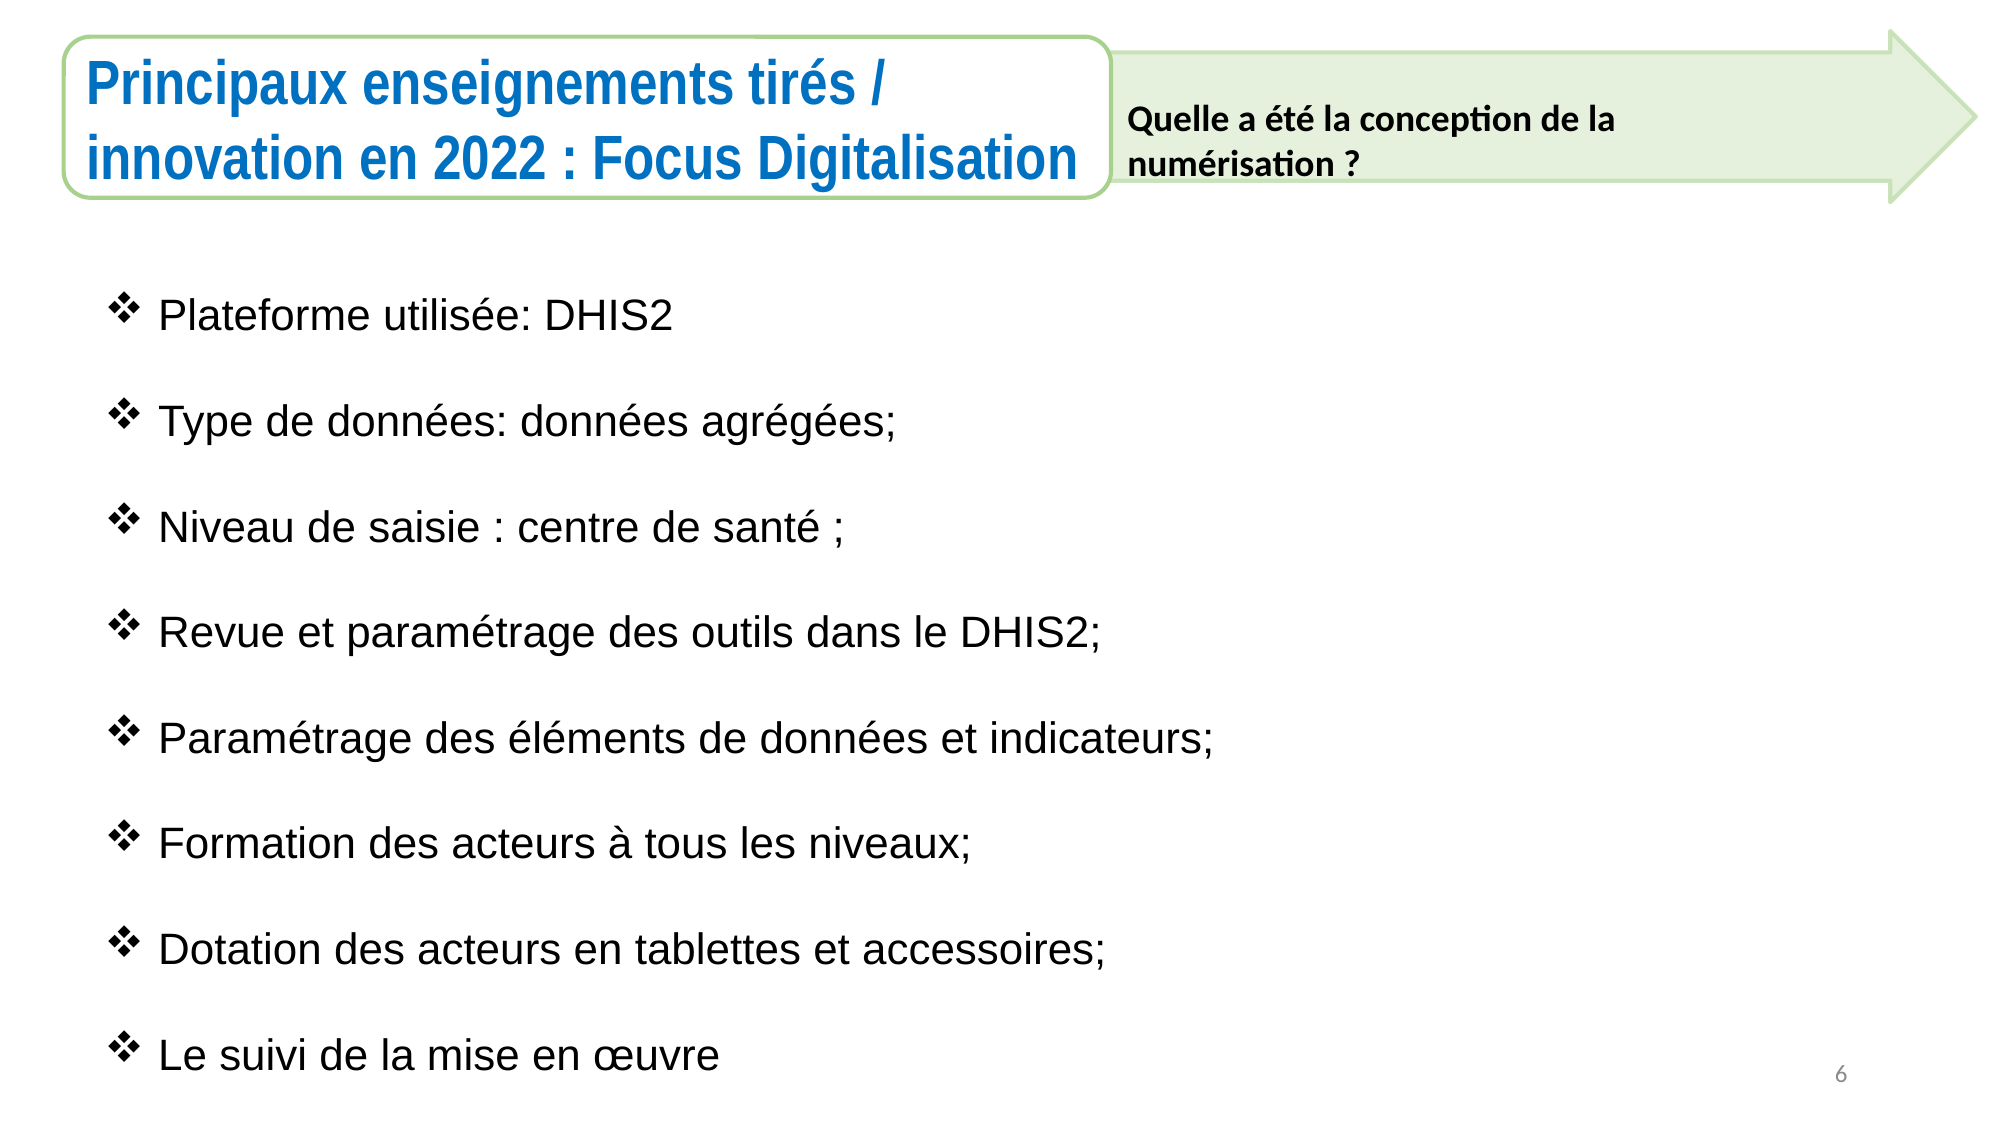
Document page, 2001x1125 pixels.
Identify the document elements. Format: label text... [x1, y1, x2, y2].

text_box Plateforme utilisée: DHIS2 Type de données: données agrégées; Niveau de saisie : centre de santé ; Revue et paramétrage des outils dans le DHIS2; Paramétrage des éléments de données et indicateurs; Formation des acteurs à tous les niveaux; Dotation des acteurs en tablettes et accessoires; Le suivi de la mise en œuvre [89, 226, 1911, 1094]
slide_number 6 [1412, 1042, 1863, 1103]
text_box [63, 30, 1976, 203]
